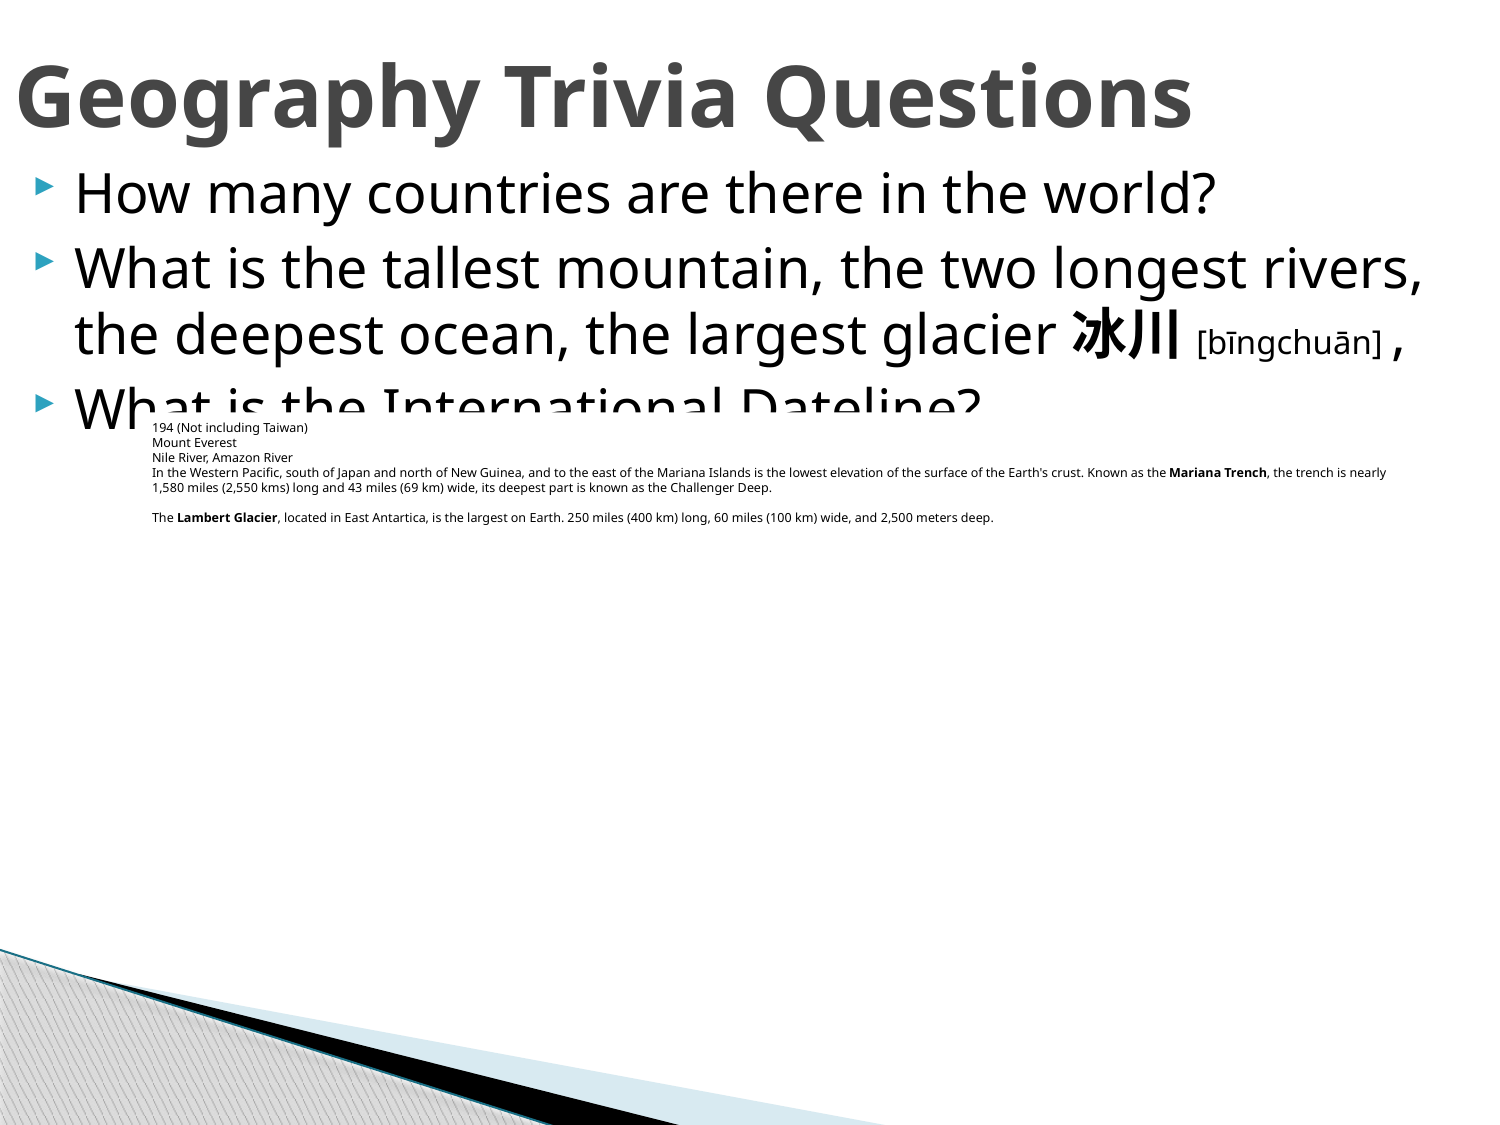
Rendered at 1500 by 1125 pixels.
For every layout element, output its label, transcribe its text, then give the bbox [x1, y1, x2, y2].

text_box 194 (Not including Taiwan) Mount Everest Nile River, Amazon River In the Western Pacific, south of Japan and north of New Guinea, and to the east of the Mariana Islands is the lowest elevation of the surface of the Earth's crust. Known as the Mariana Trench, the trench is nearly 1,580 miles (2,550 kms) long and 43 miles (69 km) wide, its deepest part is known as the Challenger Deep. The Lambert Glacier, located in East Antartica, is the largest on Earth. 250 miles (400 km) long, 60 miles (100 km) wide, and 2,500 meters deep. [137, 412, 1413, 578]
title Geography Trivia Questions [0, 0, 1350, 188]
list How many countries are there in the world? What is the tallest mountain, the two longest rivers, the deepest ocean, the largest glacier冰川[bīngchuān] , What is the International Dateline? [0, 149, 1500, 450]
